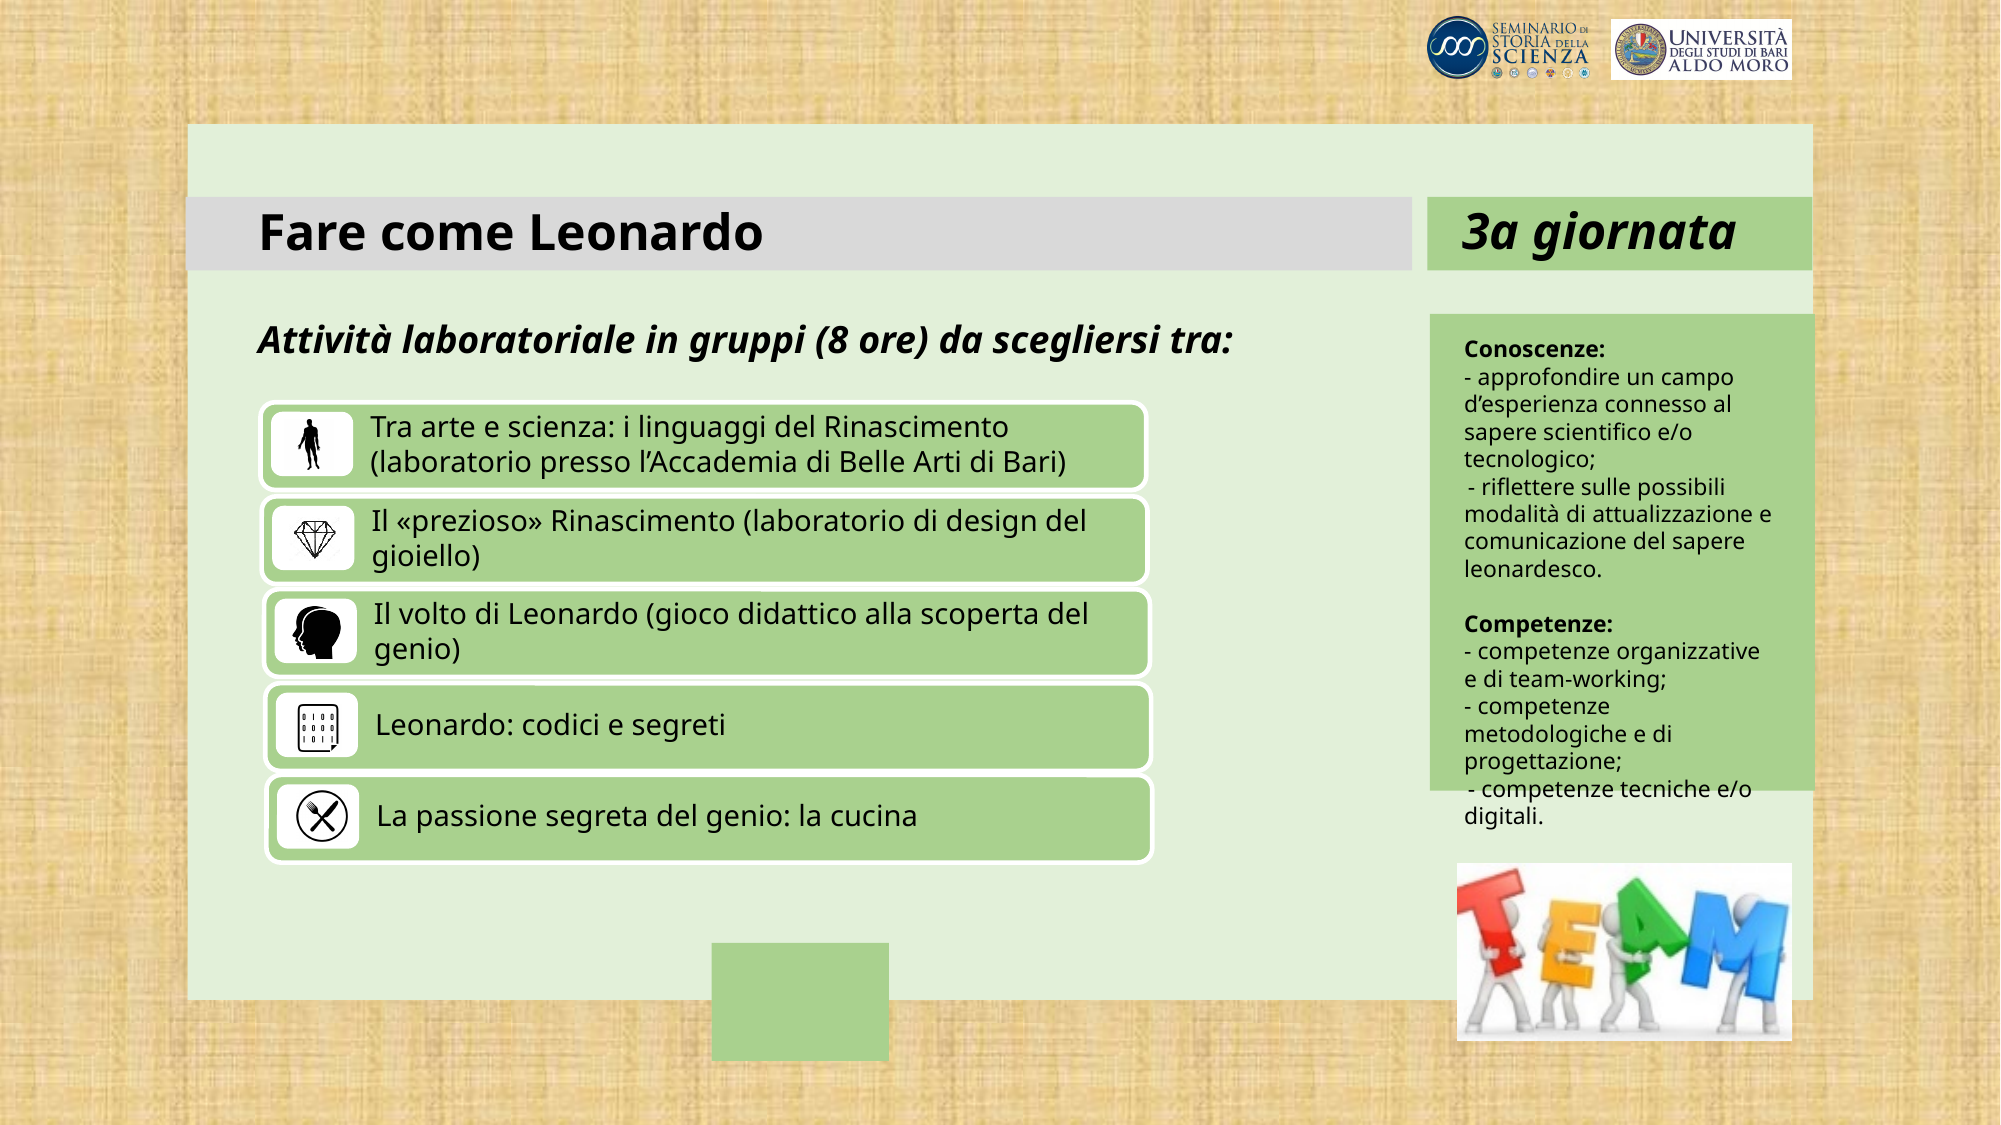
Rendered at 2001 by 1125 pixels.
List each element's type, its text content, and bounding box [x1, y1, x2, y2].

text_box [260, 402, 1147, 490]
text_box Fare come Leonardo [243, 193, 1469, 269]
text_box [265, 683, 1152, 771]
text_box [277, 785, 359, 848]
text_box Tra arte e scienza: i linguaggi del Rinascimento (laboratorio presso l’Accademia di Belle Arti di Bari) [355, 400, 1108, 451]
picture [0, 0, 2001, 1125]
text_box [276, 693, 358, 757]
text_box [271, 412, 353, 476]
text_box [273, 506, 354, 570]
text_box [185, 196, 1413, 271]
text_box [187, 269, 1813, 1000]
text_box Conoscenze: - approfondire un campo d’esperienza connesso al sapere scientifico e/o tecnologico; - riflettere sulle possibili modalità di attualizzazione e comunicazione del sapere leonardesco. Competenze: - competenze organizzative e di team-working; - competenze metodologiche e di progettazione; - competenze tecniche e/o digitali. [1449, 327, 1792, 647]
text_box [354, 594, 975, 645]
text_box [356, 780, 978, 830]
text_box [352, 501, 973, 552]
text_box Leonardo: codici e segreti [360, 698, 1113, 749]
text_box 3a giornata [1447, 192, 1766, 268]
text_box Il volto di Leonardo (gioco didattico alla scoperta del genio) [359, 587, 1112, 638]
text_box [264, 589, 1150, 677]
text_box [1427, 196, 1813, 271]
text_box [187, 124, 1813, 196]
text_box [350, 407, 972, 458]
text_box [275, 599, 356, 663]
text_box [261, 496, 1148, 585]
text_box [266, 774, 1153, 863]
text_box Attività laboratoriale in gruppi (8 ore) da scegliersi tra: [243, 308, 1413, 369]
text_box [711, 942, 890, 1062]
text_box [355, 688, 977, 739]
text_box Il «prezioso» Rinascimento (laboratorio di design del gioiello) [356, 494, 1109, 545]
text_box La passione segreta del genio: la cucina [361, 790, 1114, 840]
text_box [1429, 313, 1815, 791]
